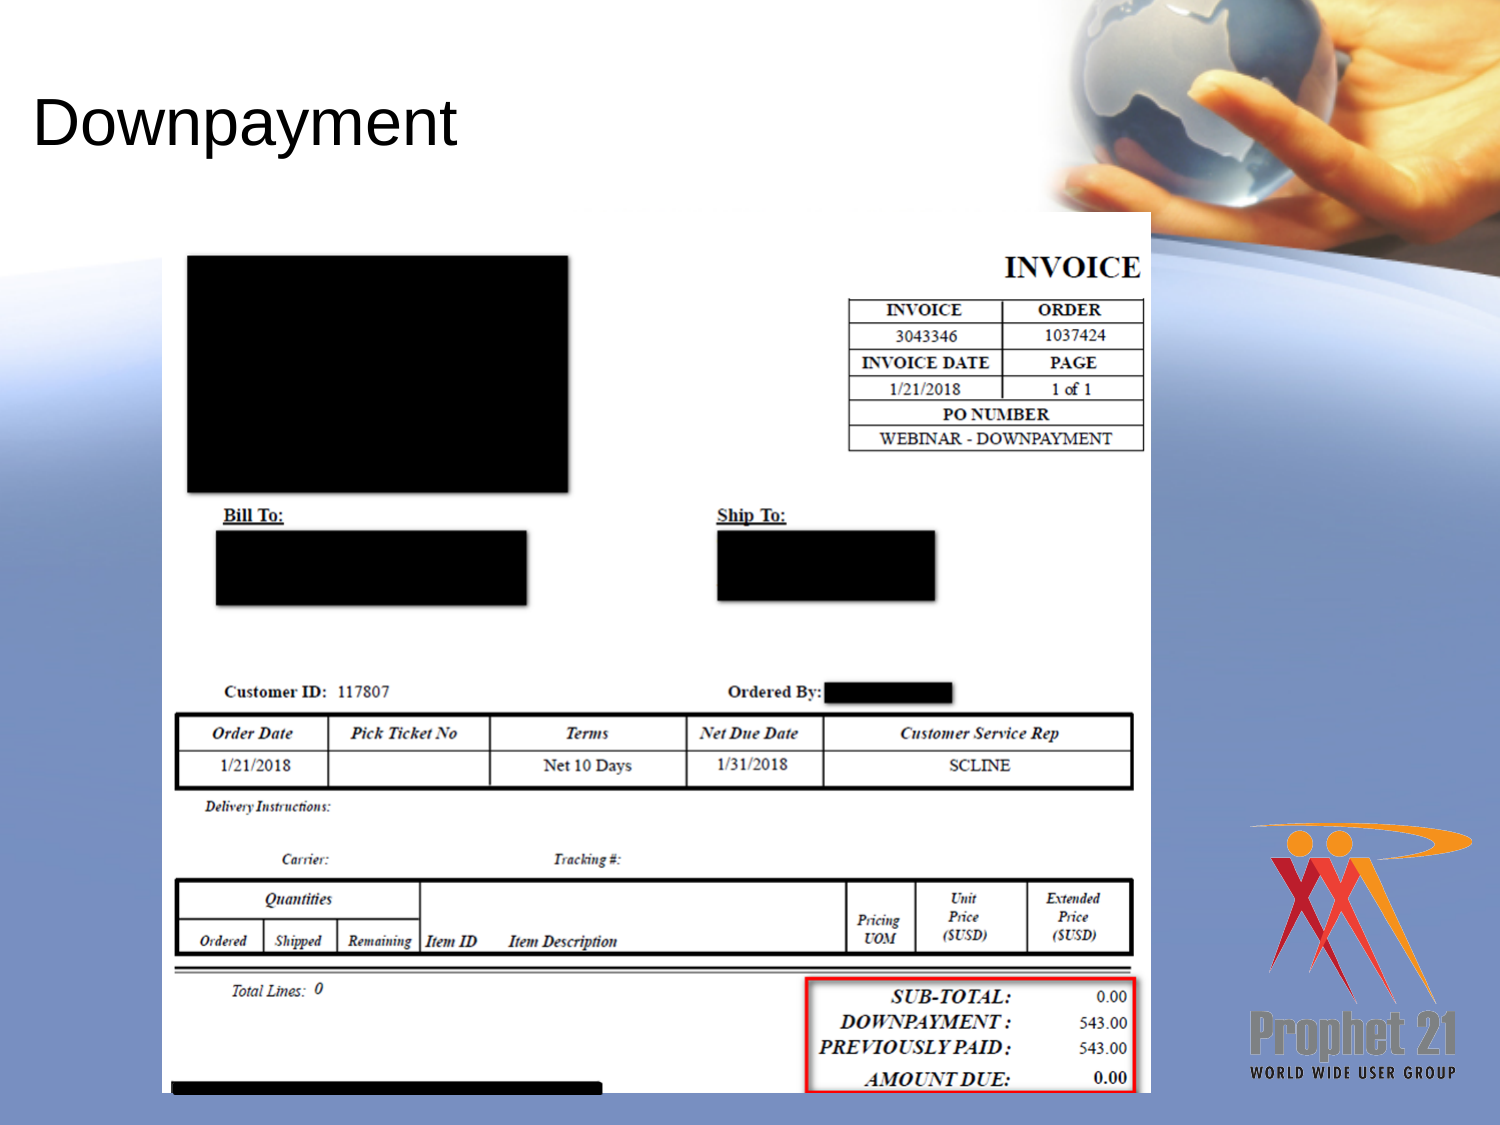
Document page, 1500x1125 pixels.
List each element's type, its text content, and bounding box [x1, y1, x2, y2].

title Downpayment [17, 24, 1068, 213]
picture [0, 0, 1500, 1125]
